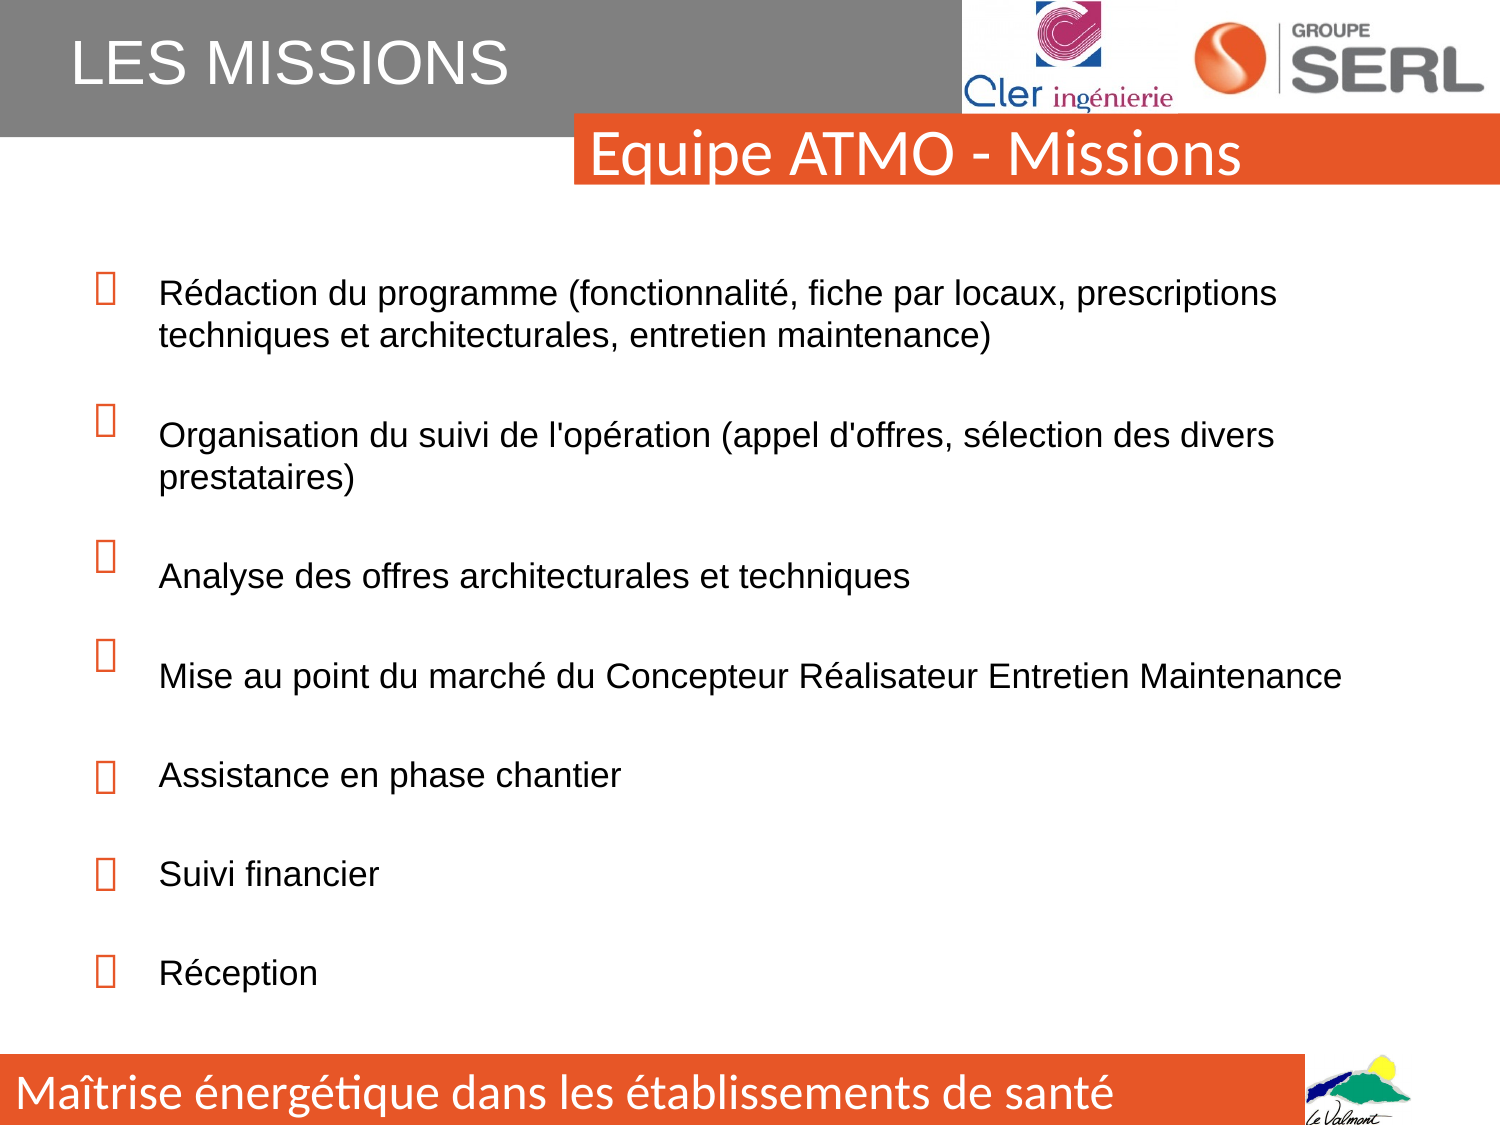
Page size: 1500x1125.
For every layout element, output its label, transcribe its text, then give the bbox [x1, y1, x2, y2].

text_box  [76, 740, 154, 812]
text_box Rédaction du programme (fonctionnalité, fiche par locaux, prescriptions techniques et architecturales, entretien maintenance) Organisation du suivi de l'opération (appel d'offres, sélection des divers prestataires) Analyse des offres architecturales et techniques Mise au point du marché du Concepteur Réalisateur Entretien Maintenance Assistance en phase chantier Suivi financier Réception [74, 262, 1425, 1005]
text_box LES MISSIONS [55, 5, 904, 114]
text_box  [76, 837, 154, 909]
text_box  [76, 383, 154, 455]
text_box Equipe ATMO - Missions [572, 111, 1500, 186]
picture [961, 0, 1178, 114]
text_box  [76, 519, 154, 591]
text_box  [76, 934, 154, 1005]
text_box  [76, 618, 154, 689]
picture [1182, 11, 1495, 105]
text_box  [76, 251, 154, 323]
